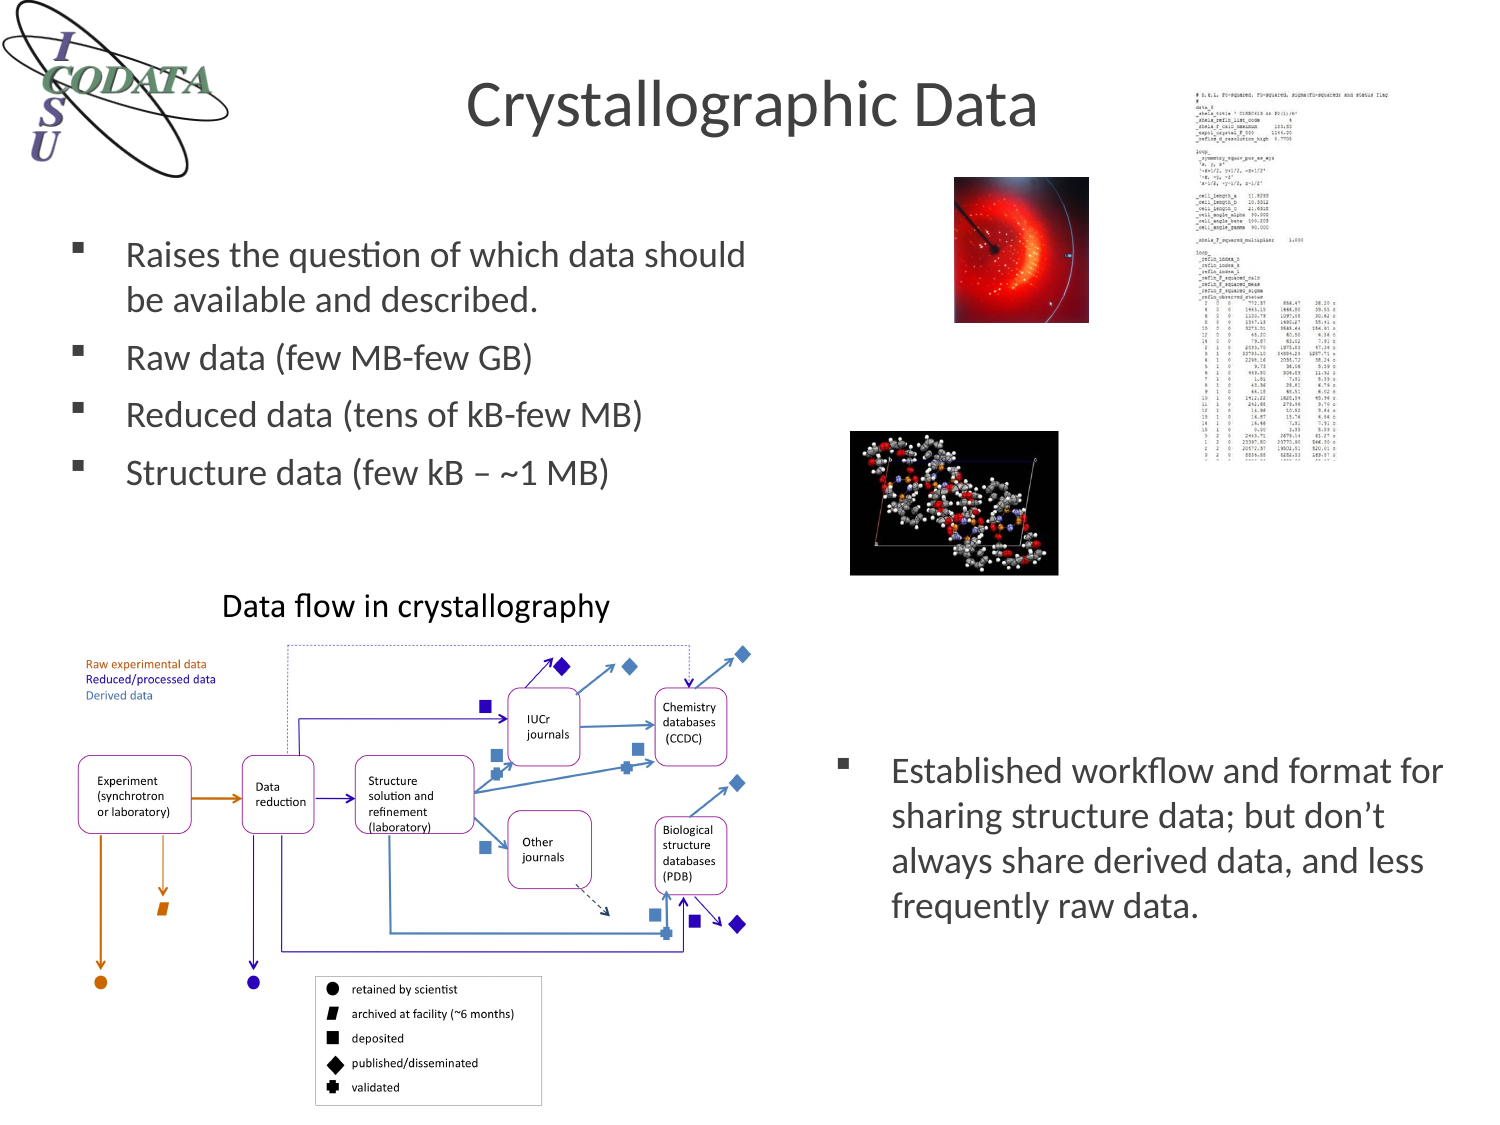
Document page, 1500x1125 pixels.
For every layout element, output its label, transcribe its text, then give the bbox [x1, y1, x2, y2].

text_box Raises the question of which data should be available and described. Raw data (few MB-few GB) Reduced data (tens of kB-few MB) Structure data (few kB – ~1 MB) [54, 222, 778, 501]
picture [849, 430, 1059, 576]
picture [954, 176, 1089, 323]
picture [0, 0, 229, 178]
text_box Crystallographic Data [233, 52, 1278, 148]
picture [0, 543, 778, 1125]
text_box Established workflow and format for sharing structure data; but don’t always share derived data, and less frequently raw data. [820, 738, 1461, 934]
picture [1193, 90, 1414, 461]
